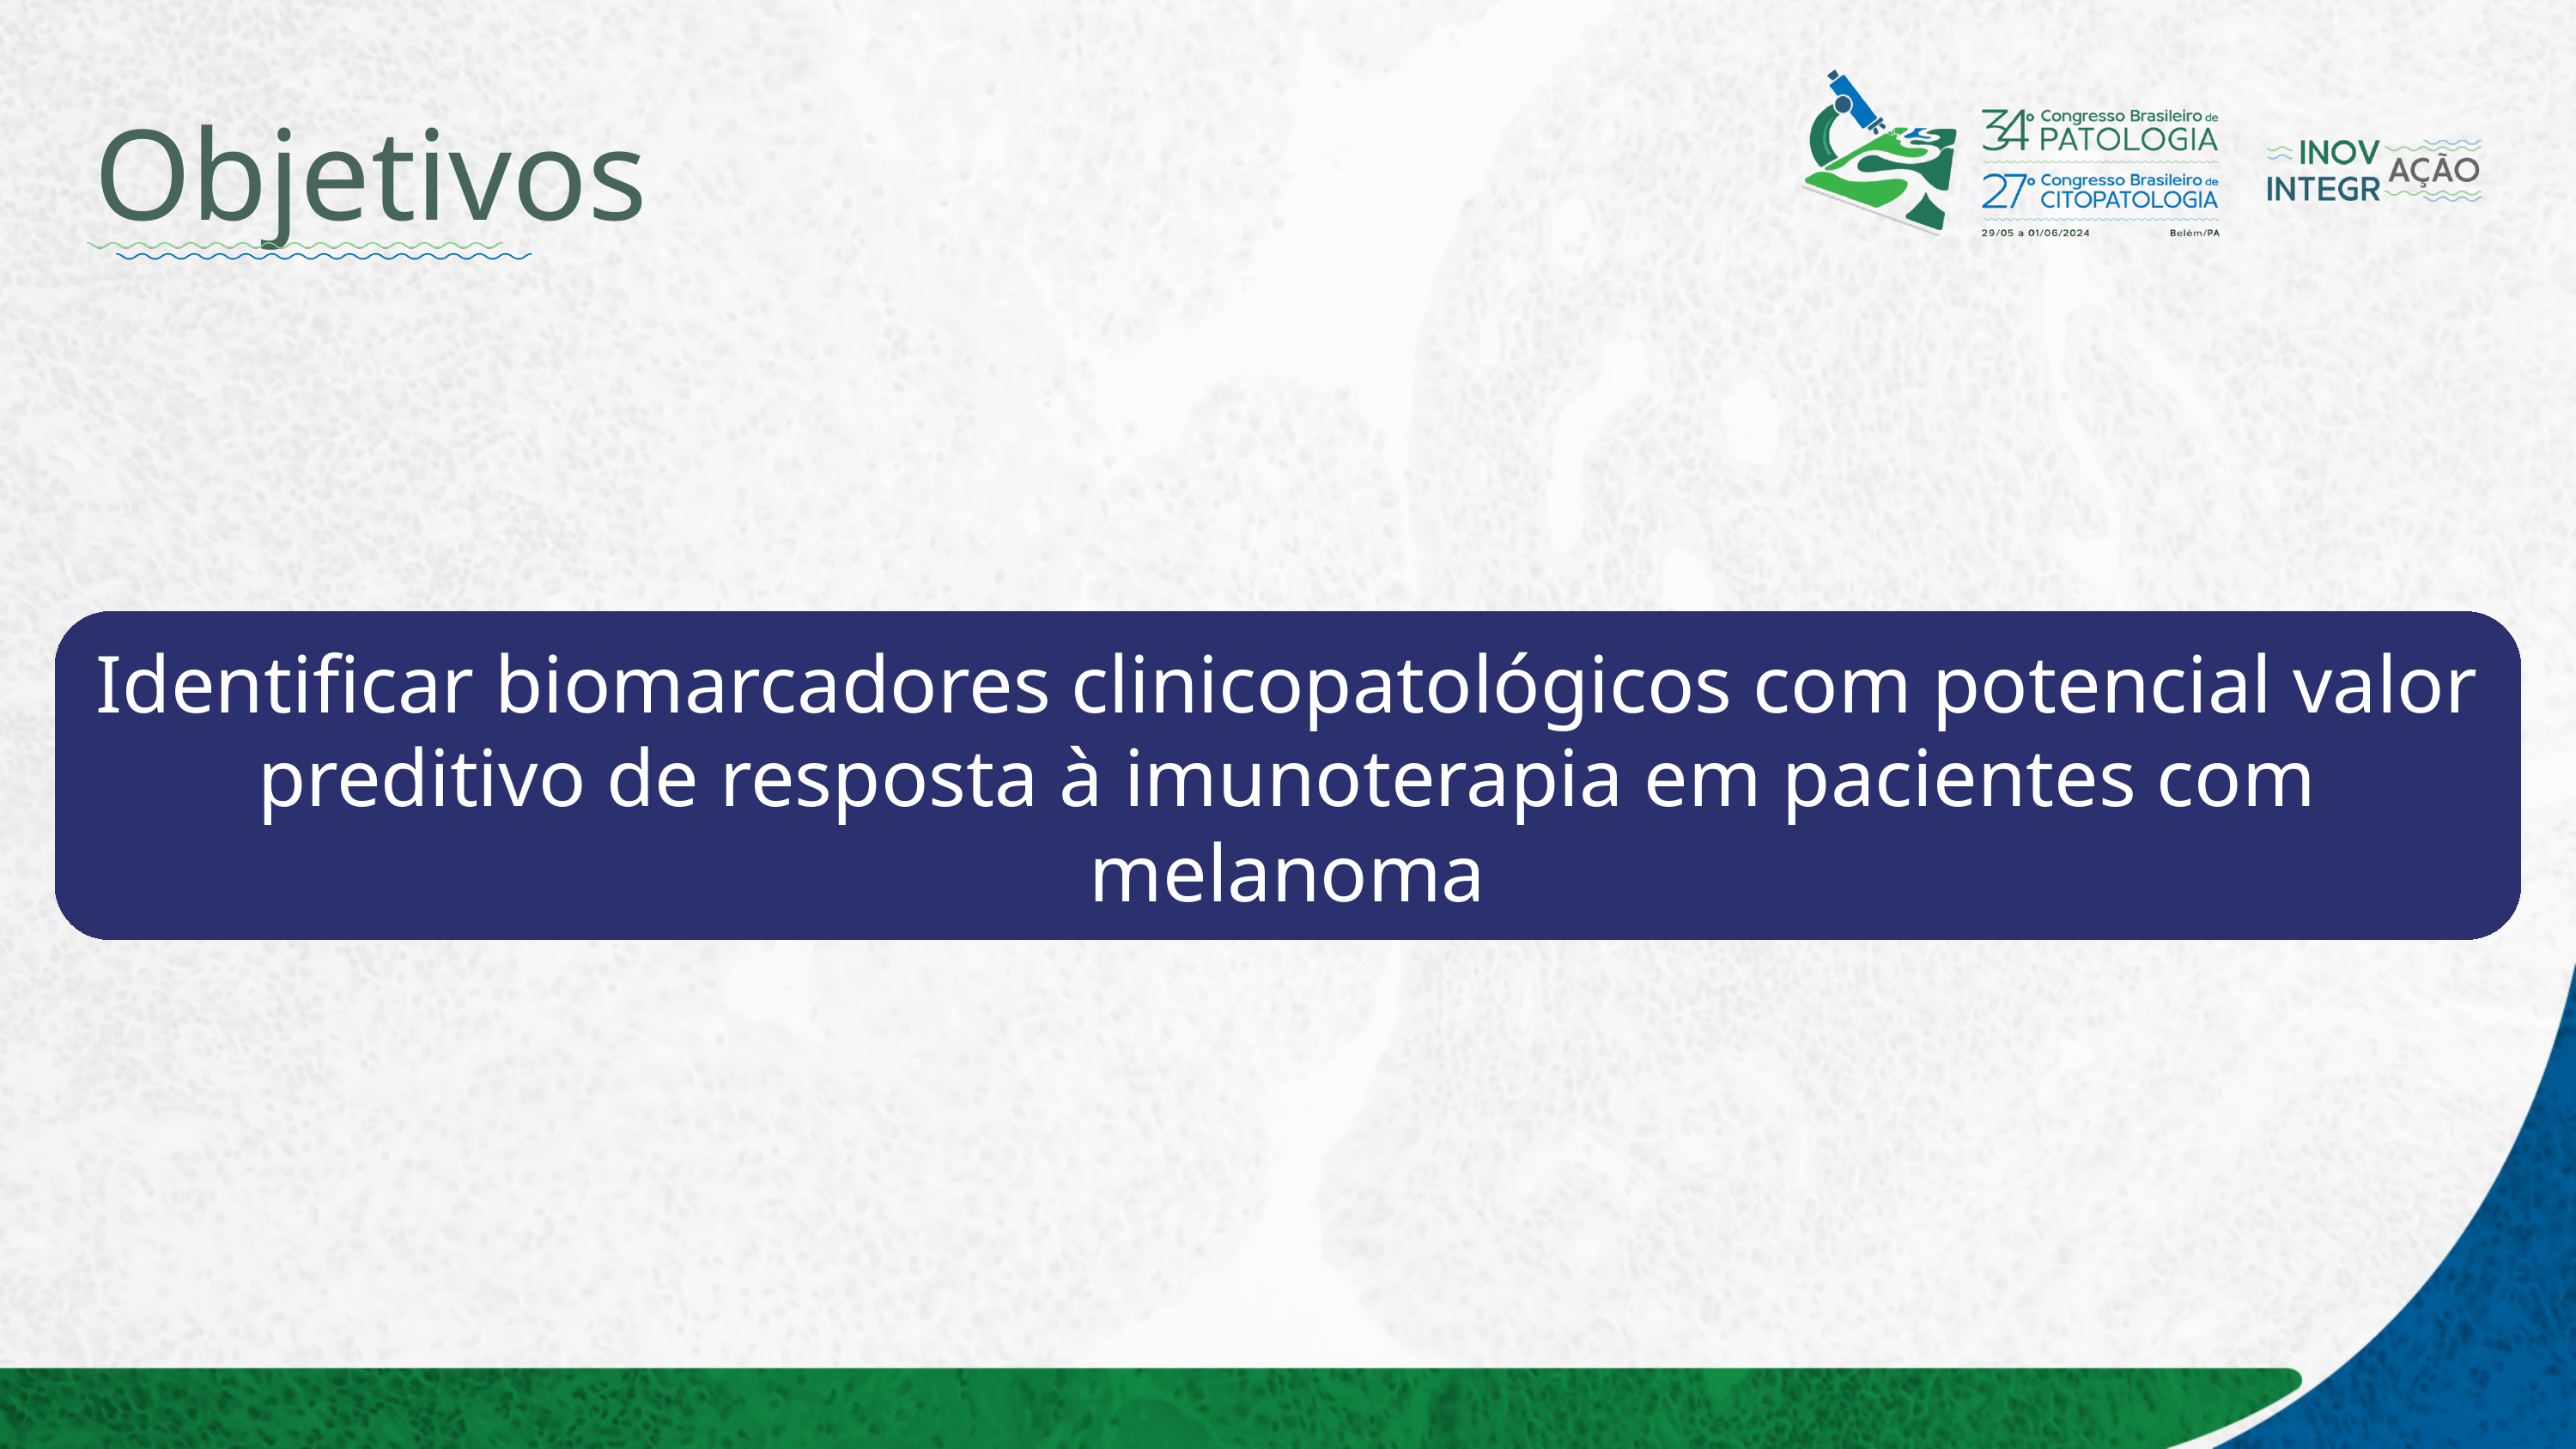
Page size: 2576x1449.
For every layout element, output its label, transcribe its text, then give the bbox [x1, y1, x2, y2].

title Objetivos [81, 73, 1724, 246]
text_box Identificar biomarcadores clinicopatológicos com potencial valor preditivo de resposta à imunoterapia em pacientes com melanoma [55, 611, 2521, 940]
picture [0, 0, 2576, 1449]
